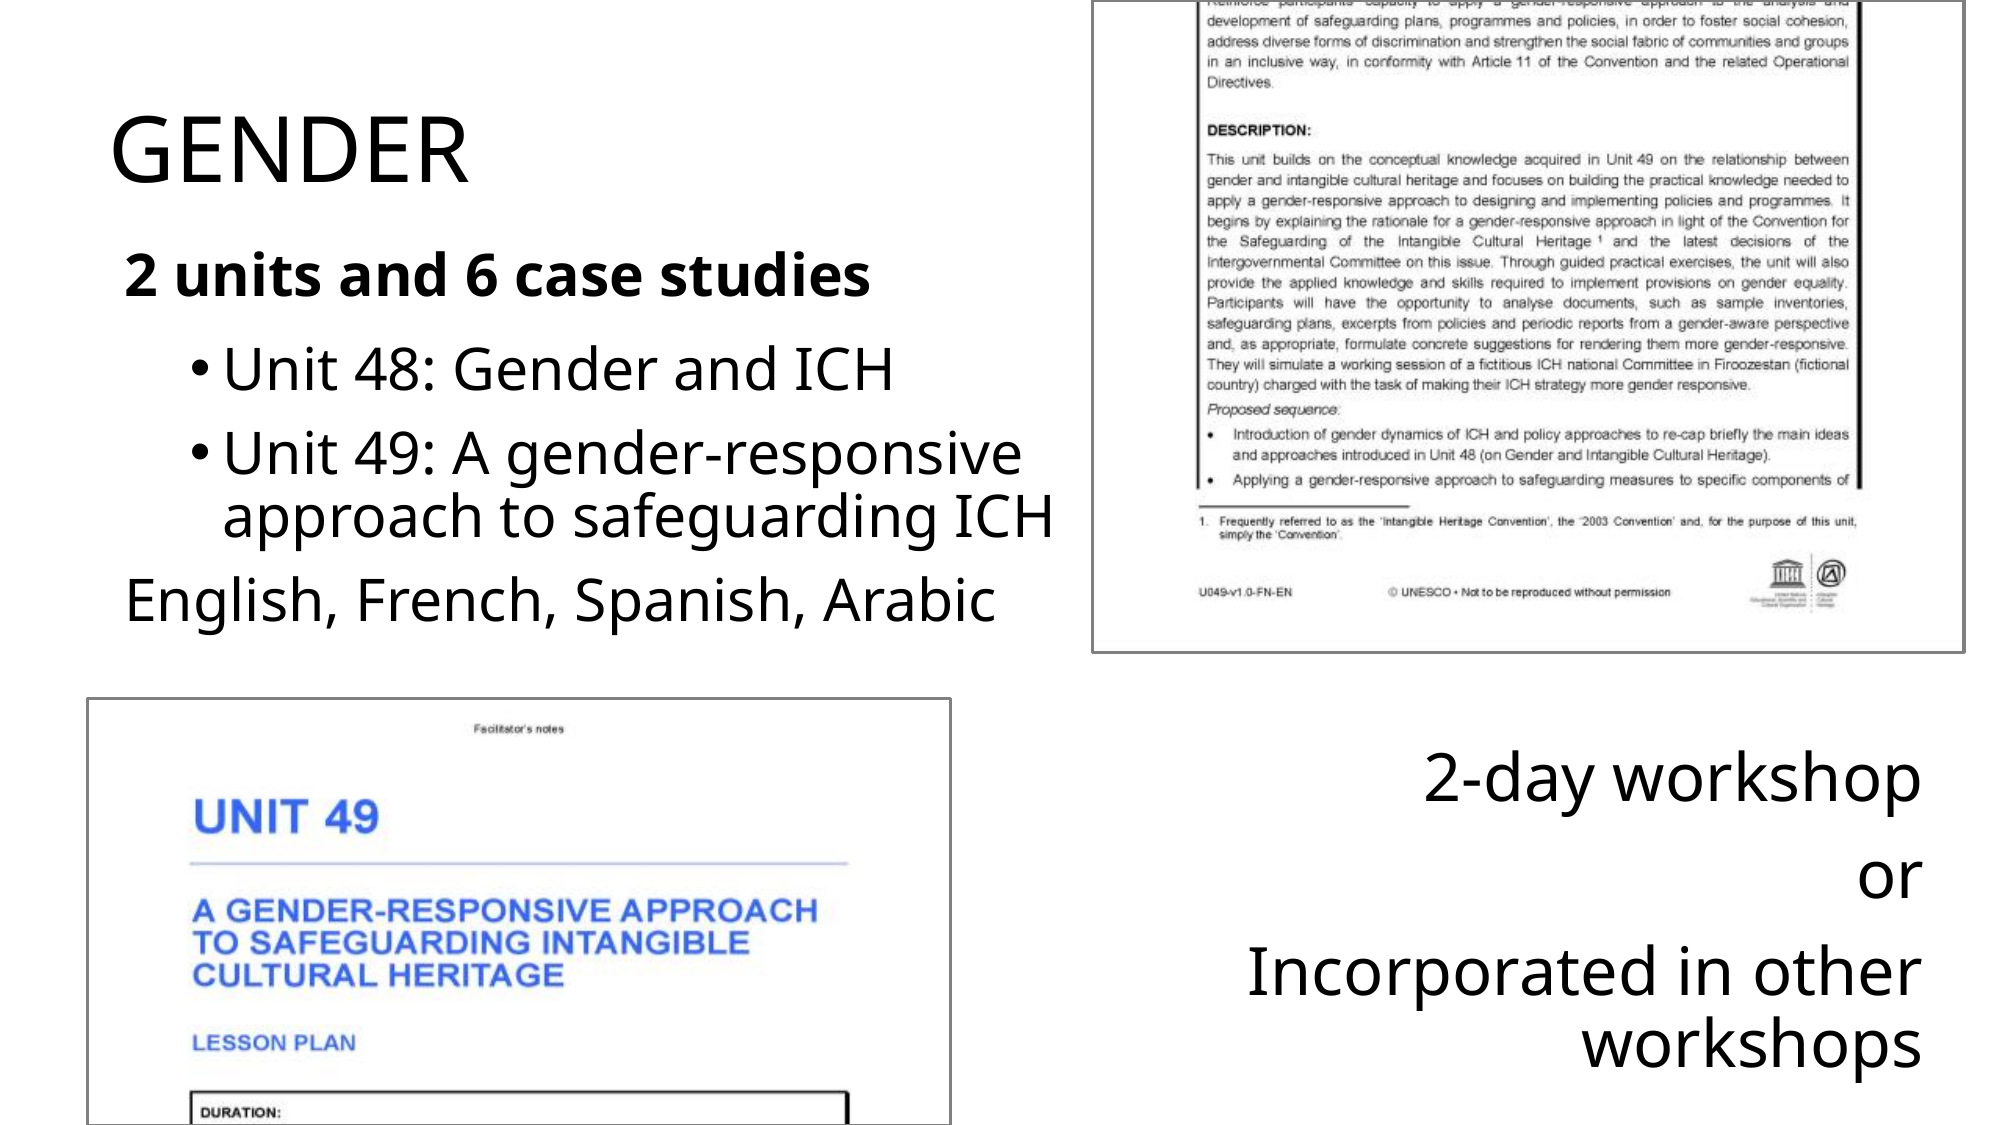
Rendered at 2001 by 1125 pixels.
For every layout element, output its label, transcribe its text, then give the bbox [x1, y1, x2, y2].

picture [88, 699, 950, 1124]
picture [1094, 1, 1963, 651]
text_box 2-day workshop or Incorporated in other workshops [1136, 736, 1939, 1090]
list 2 units and 6 case studies Unit 48: Gender and ICH Unit 49: A gender-responsive approach to safeguarding ICH English, French, Spanish, Arabic [109, 237, 1082, 695]
title Gender [93, 43, 1091, 262]
